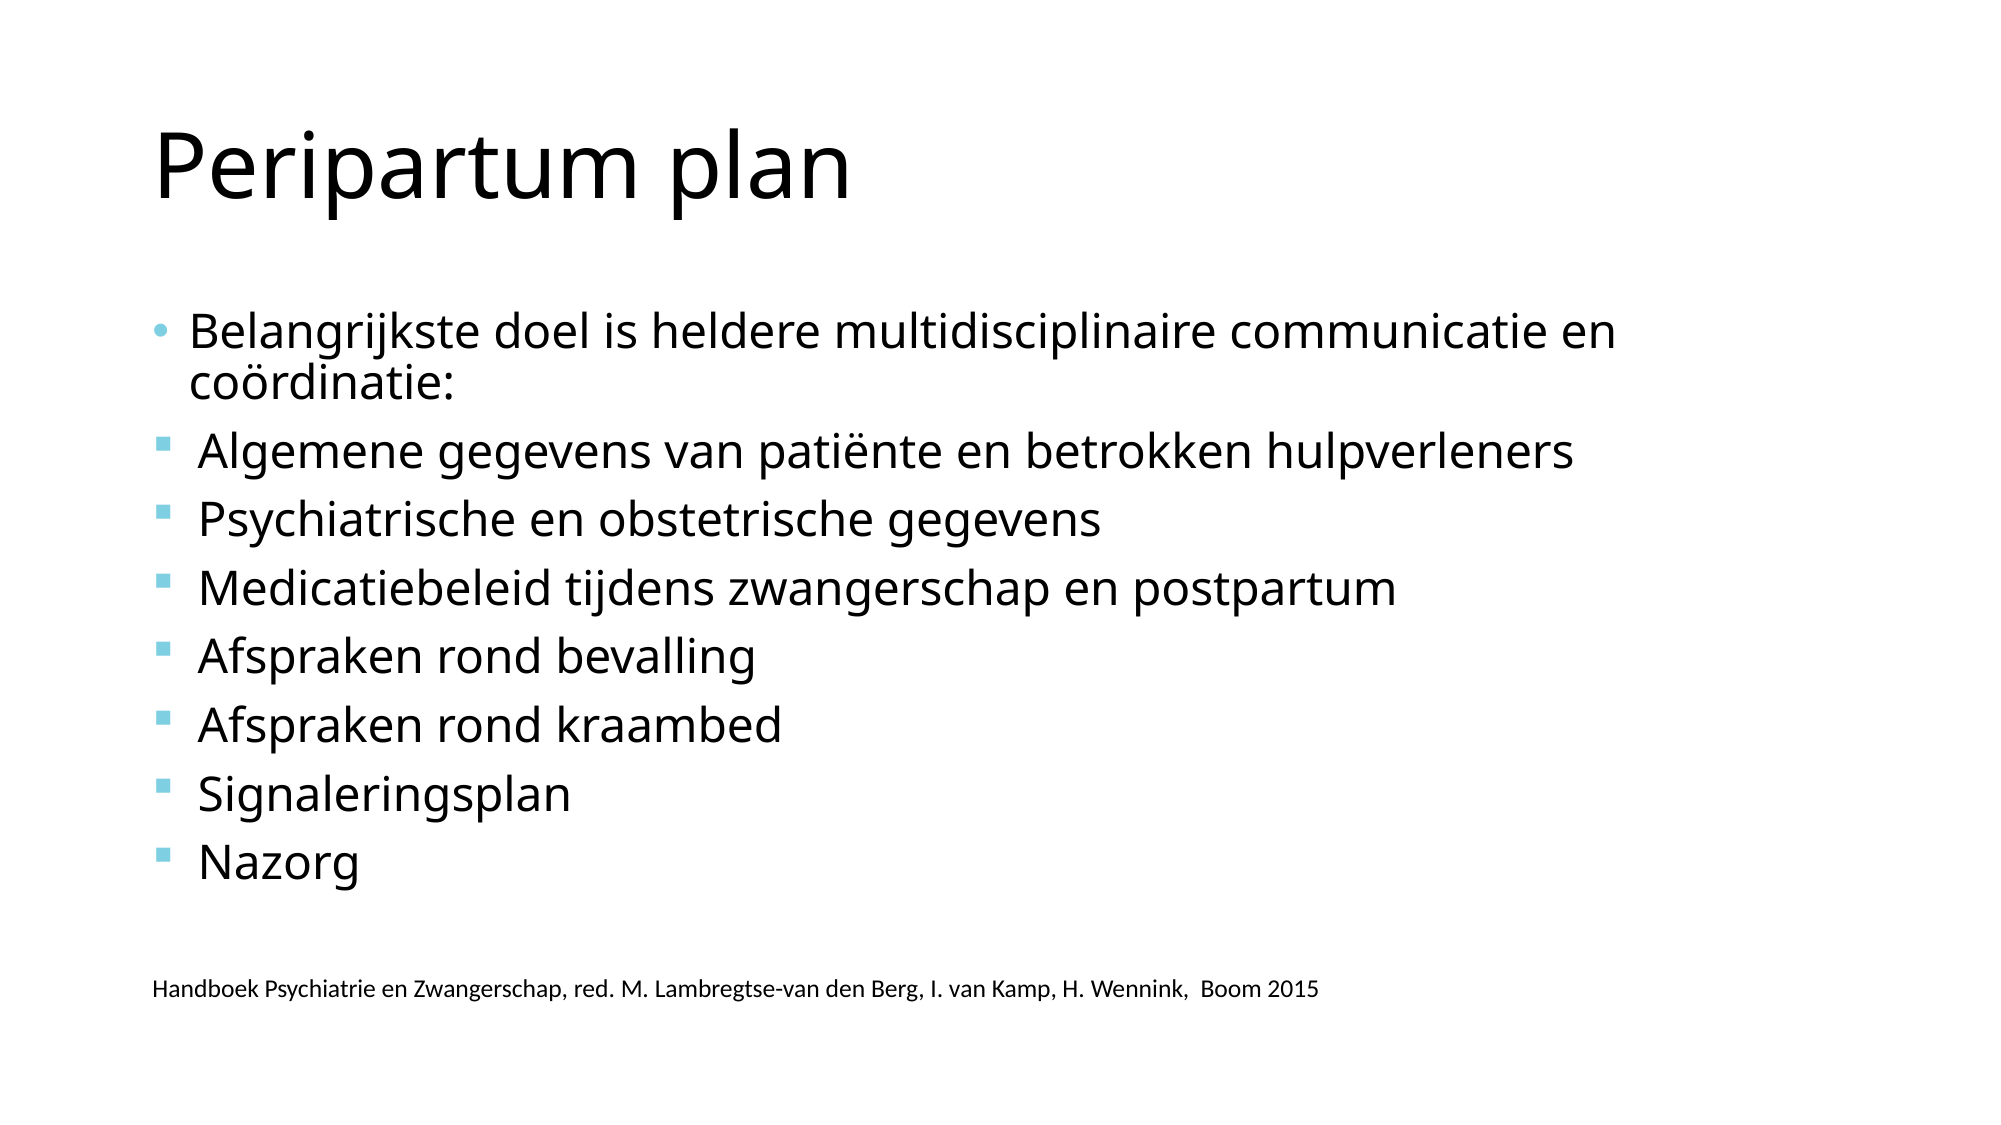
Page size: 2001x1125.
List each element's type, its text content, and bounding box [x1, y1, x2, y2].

title Peripartum plan [137, 59, 1863, 278]
list Belangrijkste doel is heldere multidisciplinaire communicatie en coördinatie: Algemene gegevens van patiënte en betrokken hulpverleners Psychiatrische en obstetrische gegevens Medicatiebeleid tijdens zwangerschap en postpartum Afspraken rond bevalling Afspraken rond kraambed Signaleringsplan Nazorg Handboek Psychiatrie en Zwangerschap, red. M. Lambregtse-van den Berg, I. van Kamp, H. Wennink, Boom 2015 [137, 299, 1863, 1014]
